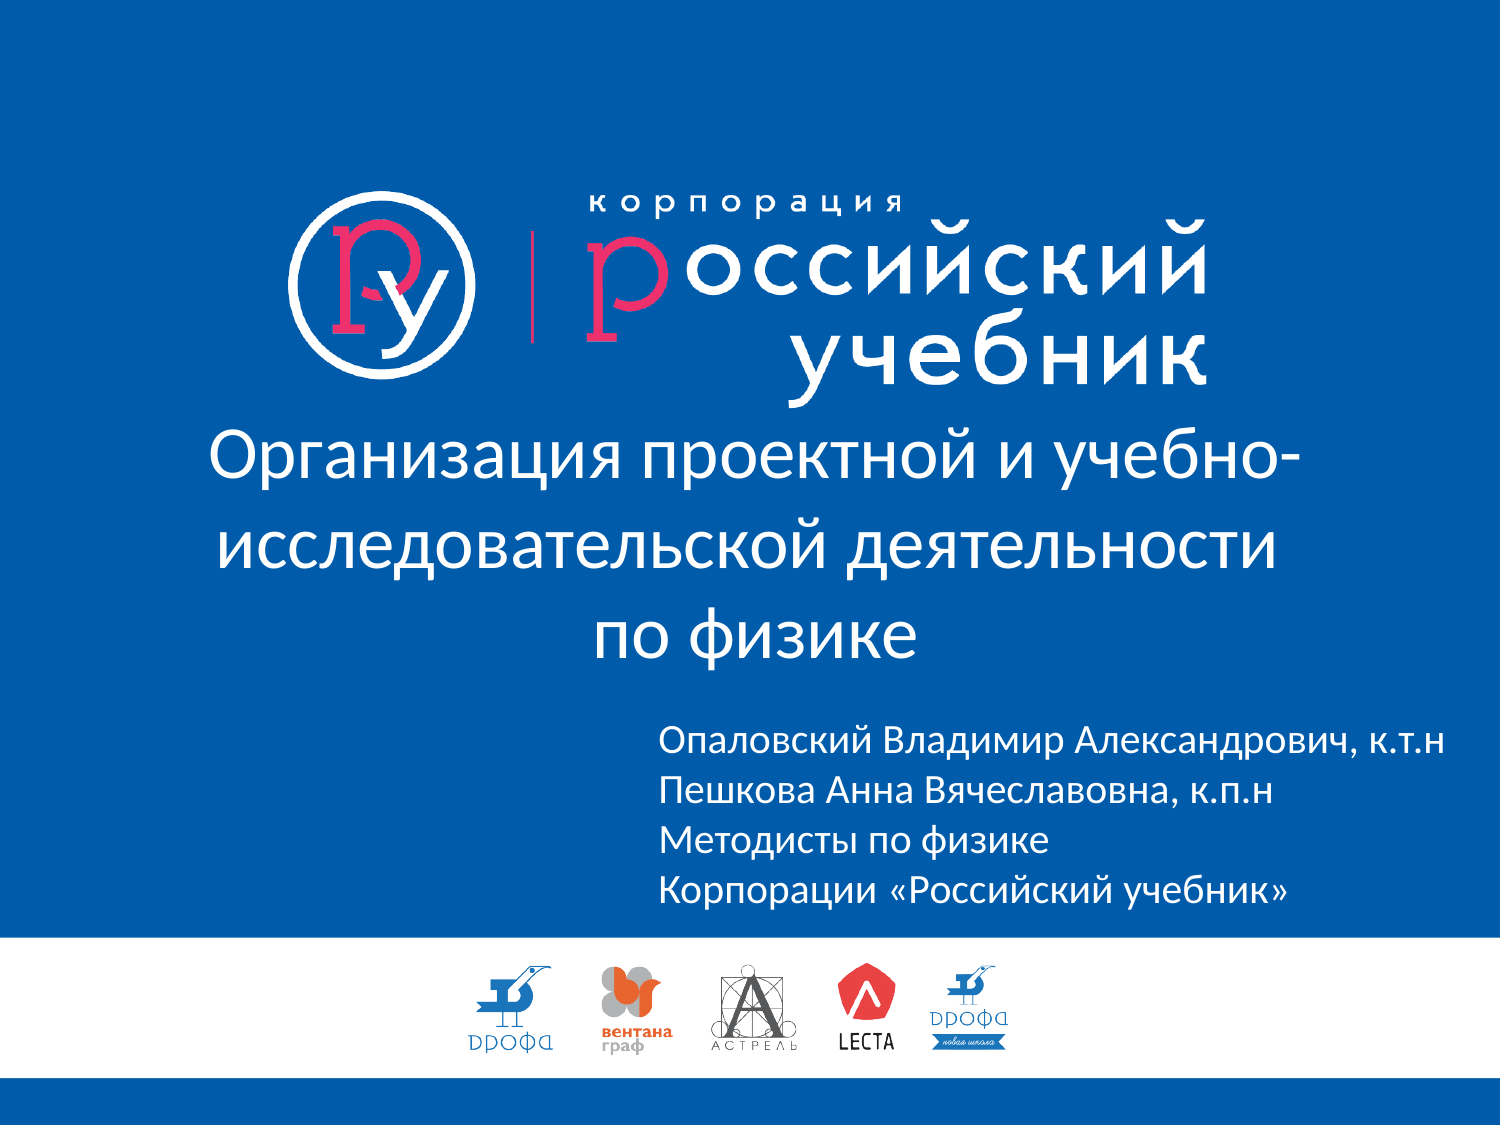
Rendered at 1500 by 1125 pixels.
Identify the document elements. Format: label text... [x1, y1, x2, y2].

text_box Опаловский Владимир Александрович, к.т.н Пешкова Анна Вячеславовна, к.п.н Методисты по физике Корпорации «Российский учебник» [643, 704, 1471, 919]
picture [468, 963, 1008, 1055]
title Организация проектной и учебно- исследовательской деятельности по физике [53, 468, 1459, 681]
picture [287, 187, 1213, 409]
